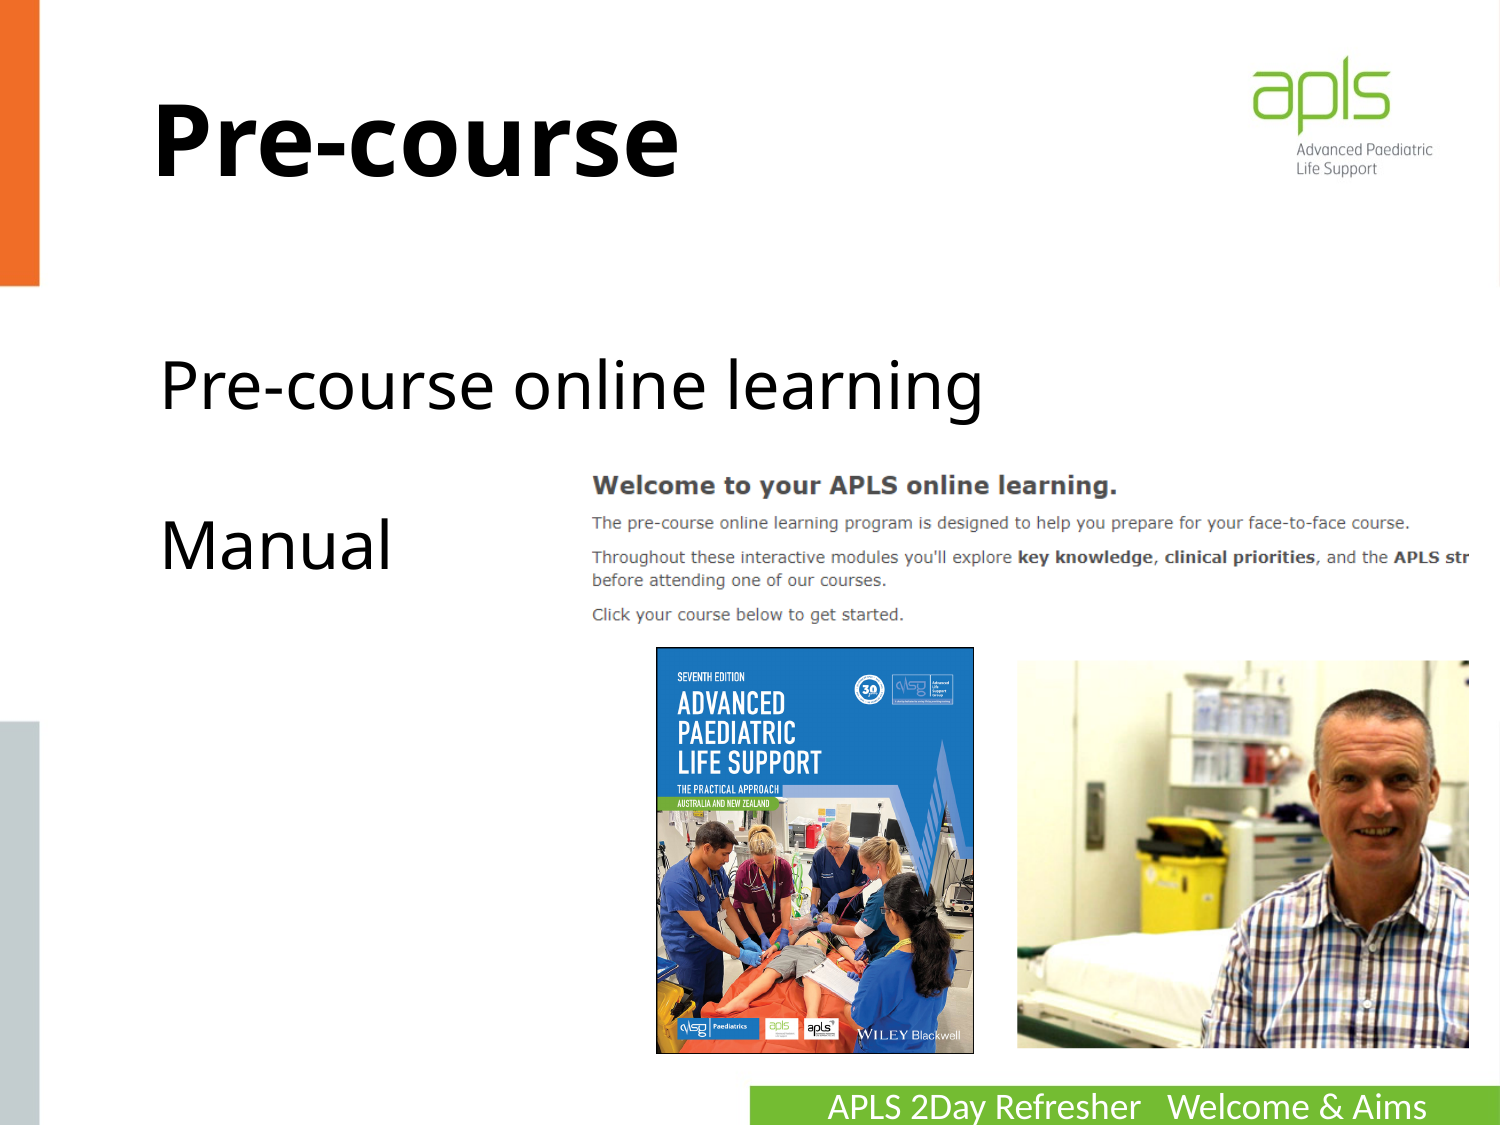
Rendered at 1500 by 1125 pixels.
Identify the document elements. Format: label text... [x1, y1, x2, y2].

title Pre-course [135, 38, 1237, 257]
text_box Pre-course online learning Manual [144, 335, 1362, 590]
picture [0, 0, 1500, 1125]
